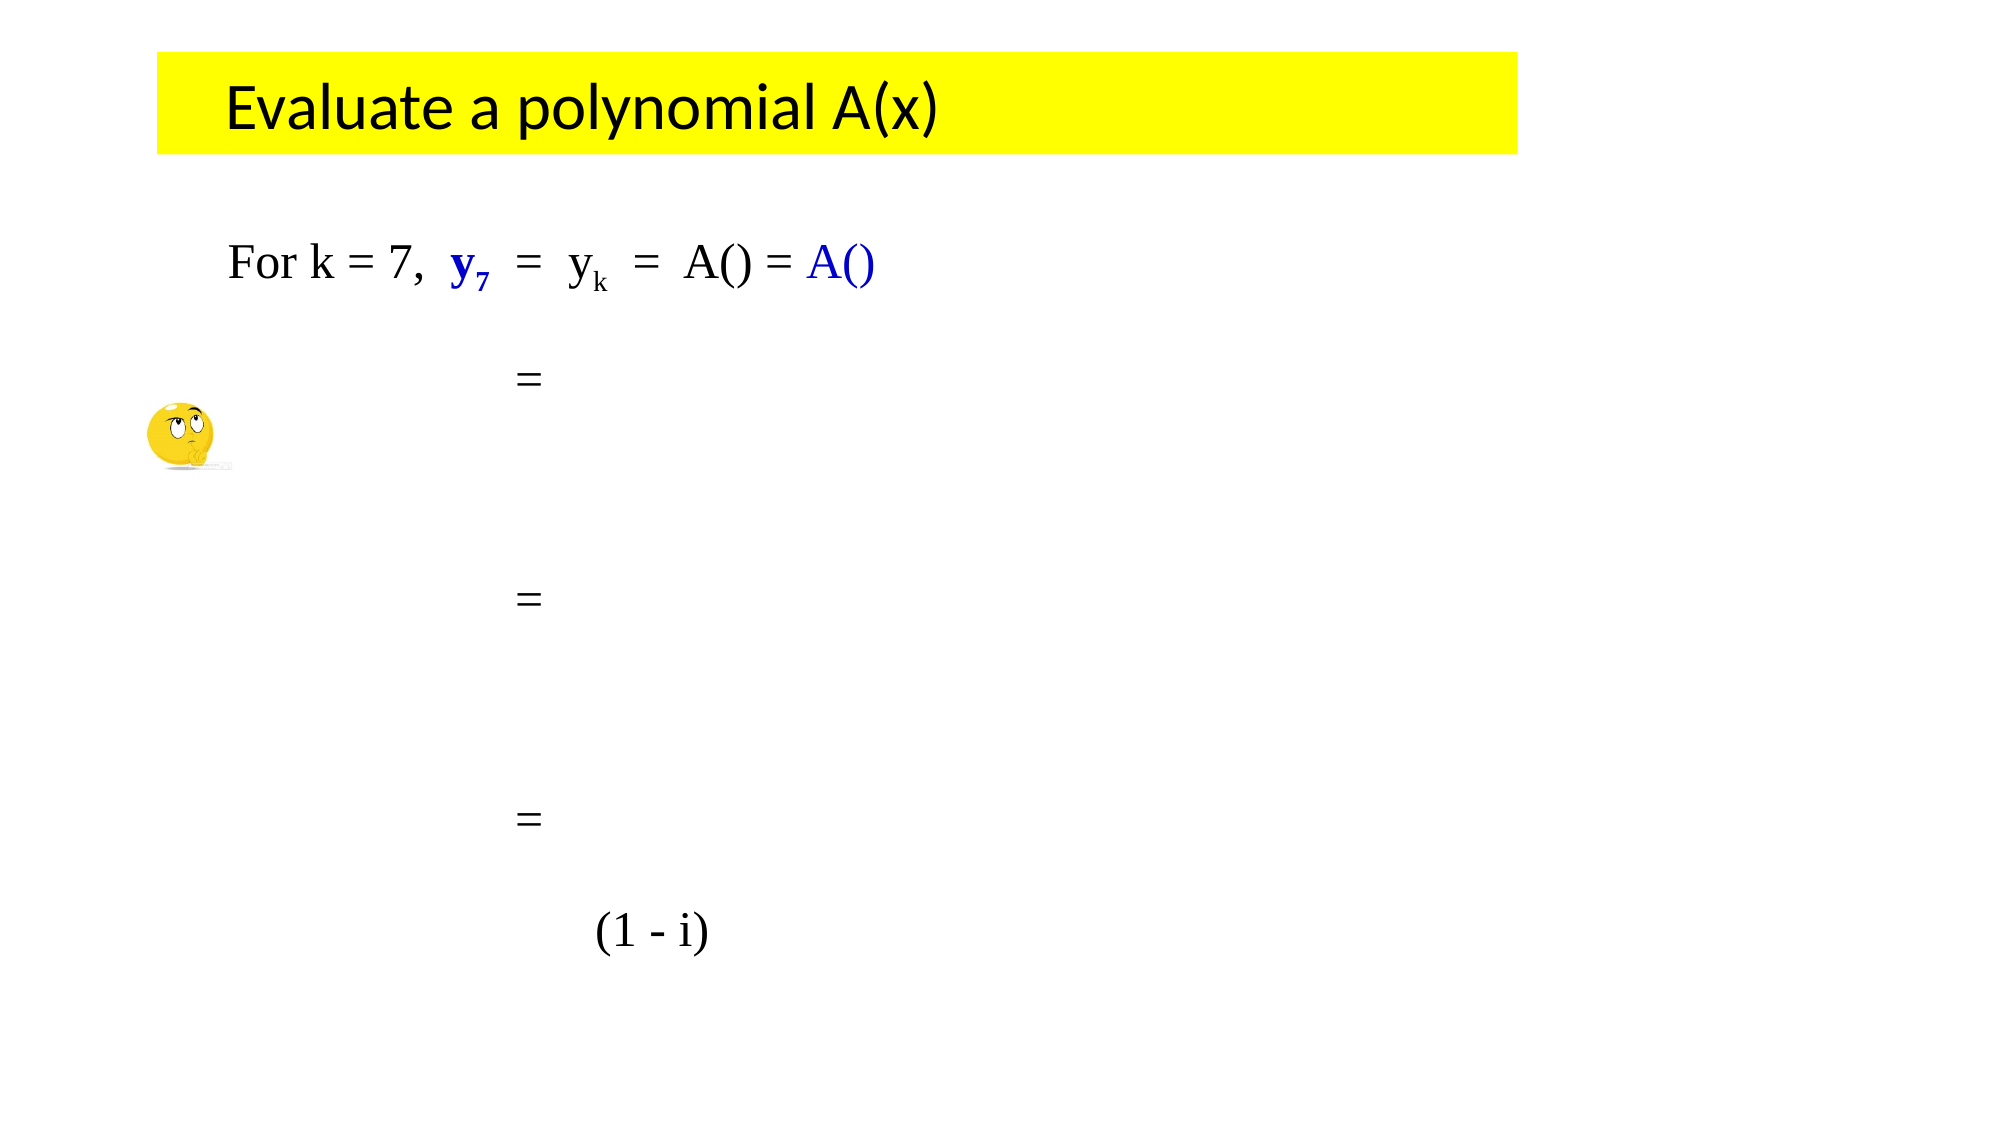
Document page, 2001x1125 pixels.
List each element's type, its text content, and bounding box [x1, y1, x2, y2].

text_box Evaluate a polynomial A(x) [211, 55, 972, 150]
picture [125, 398, 235, 473]
text_box [157, 51, 1518, 155]
